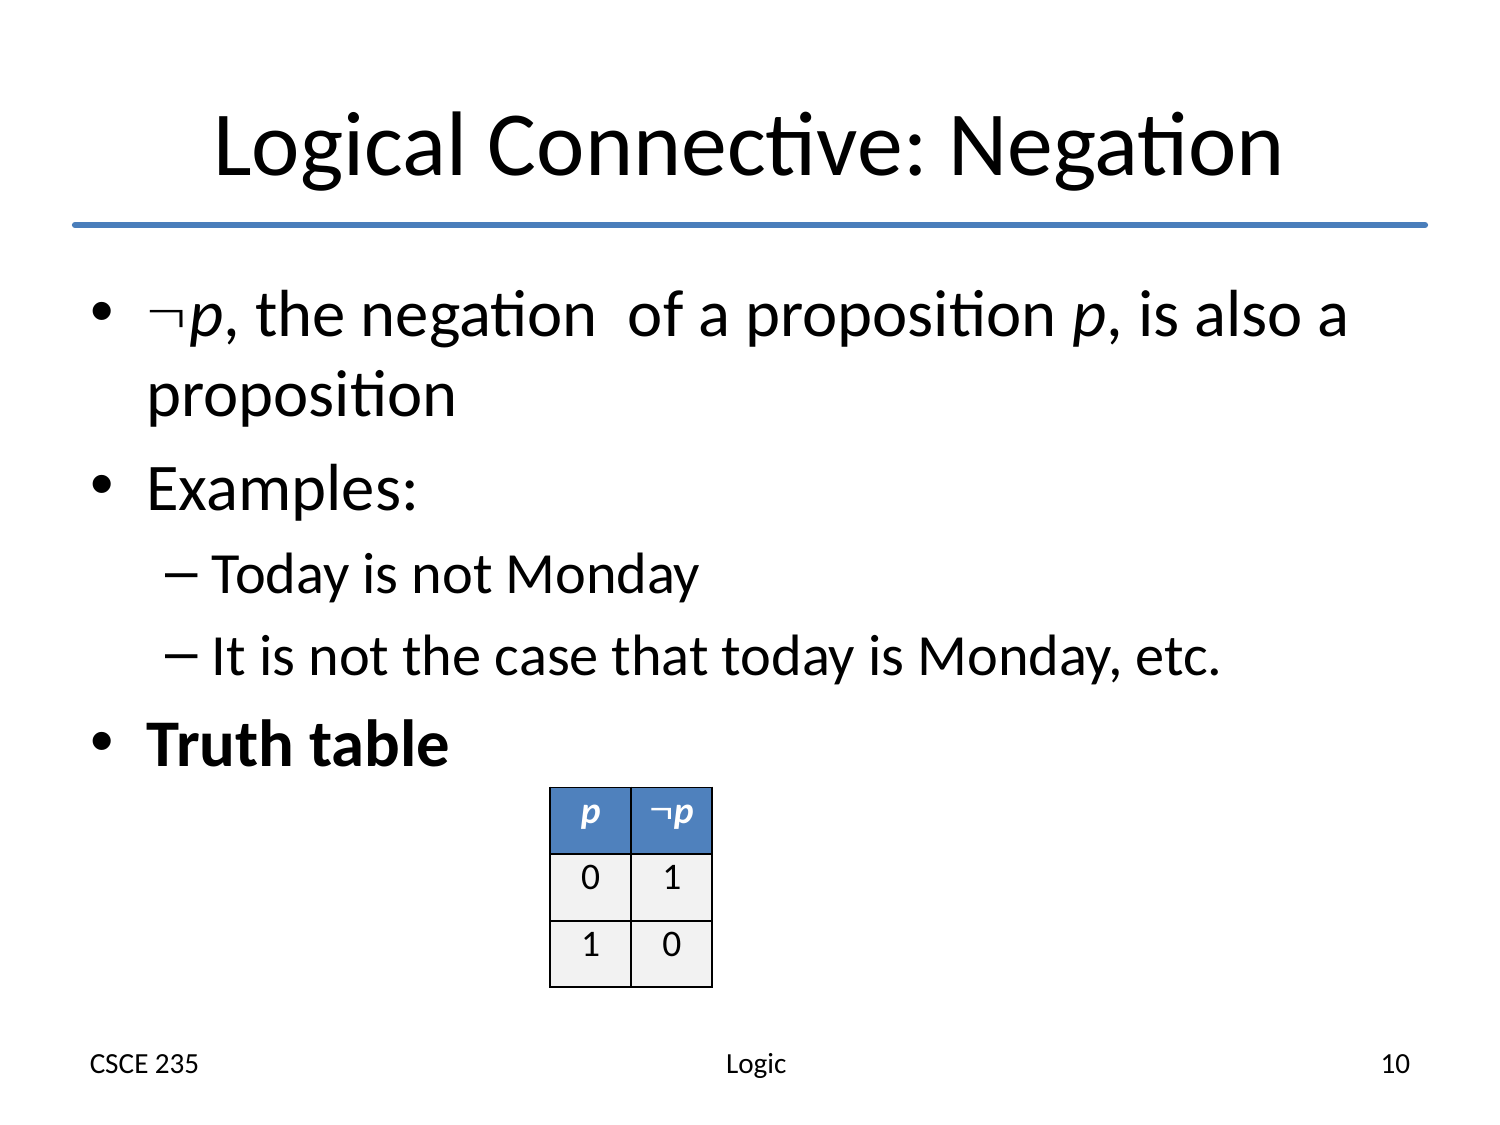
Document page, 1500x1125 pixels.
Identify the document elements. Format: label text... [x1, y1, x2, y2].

table_header p [632, 788, 711, 853]
table_cell 1 [551, 922, 630, 986]
table_cell 0 [632, 922, 711, 986]
list p, the negation of a proposition p, is also a proposition Examples: Today is not Monday It is not the case that today is Monday, etc. Truth table [75, 262, 1425, 1005]
title Logical Connective: Negation [75, 45, 1425, 233]
table_header p [551, 788, 630, 853]
table_cell 0 [551, 855, 630, 920]
table_cell 1 [632, 855, 711, 920]
